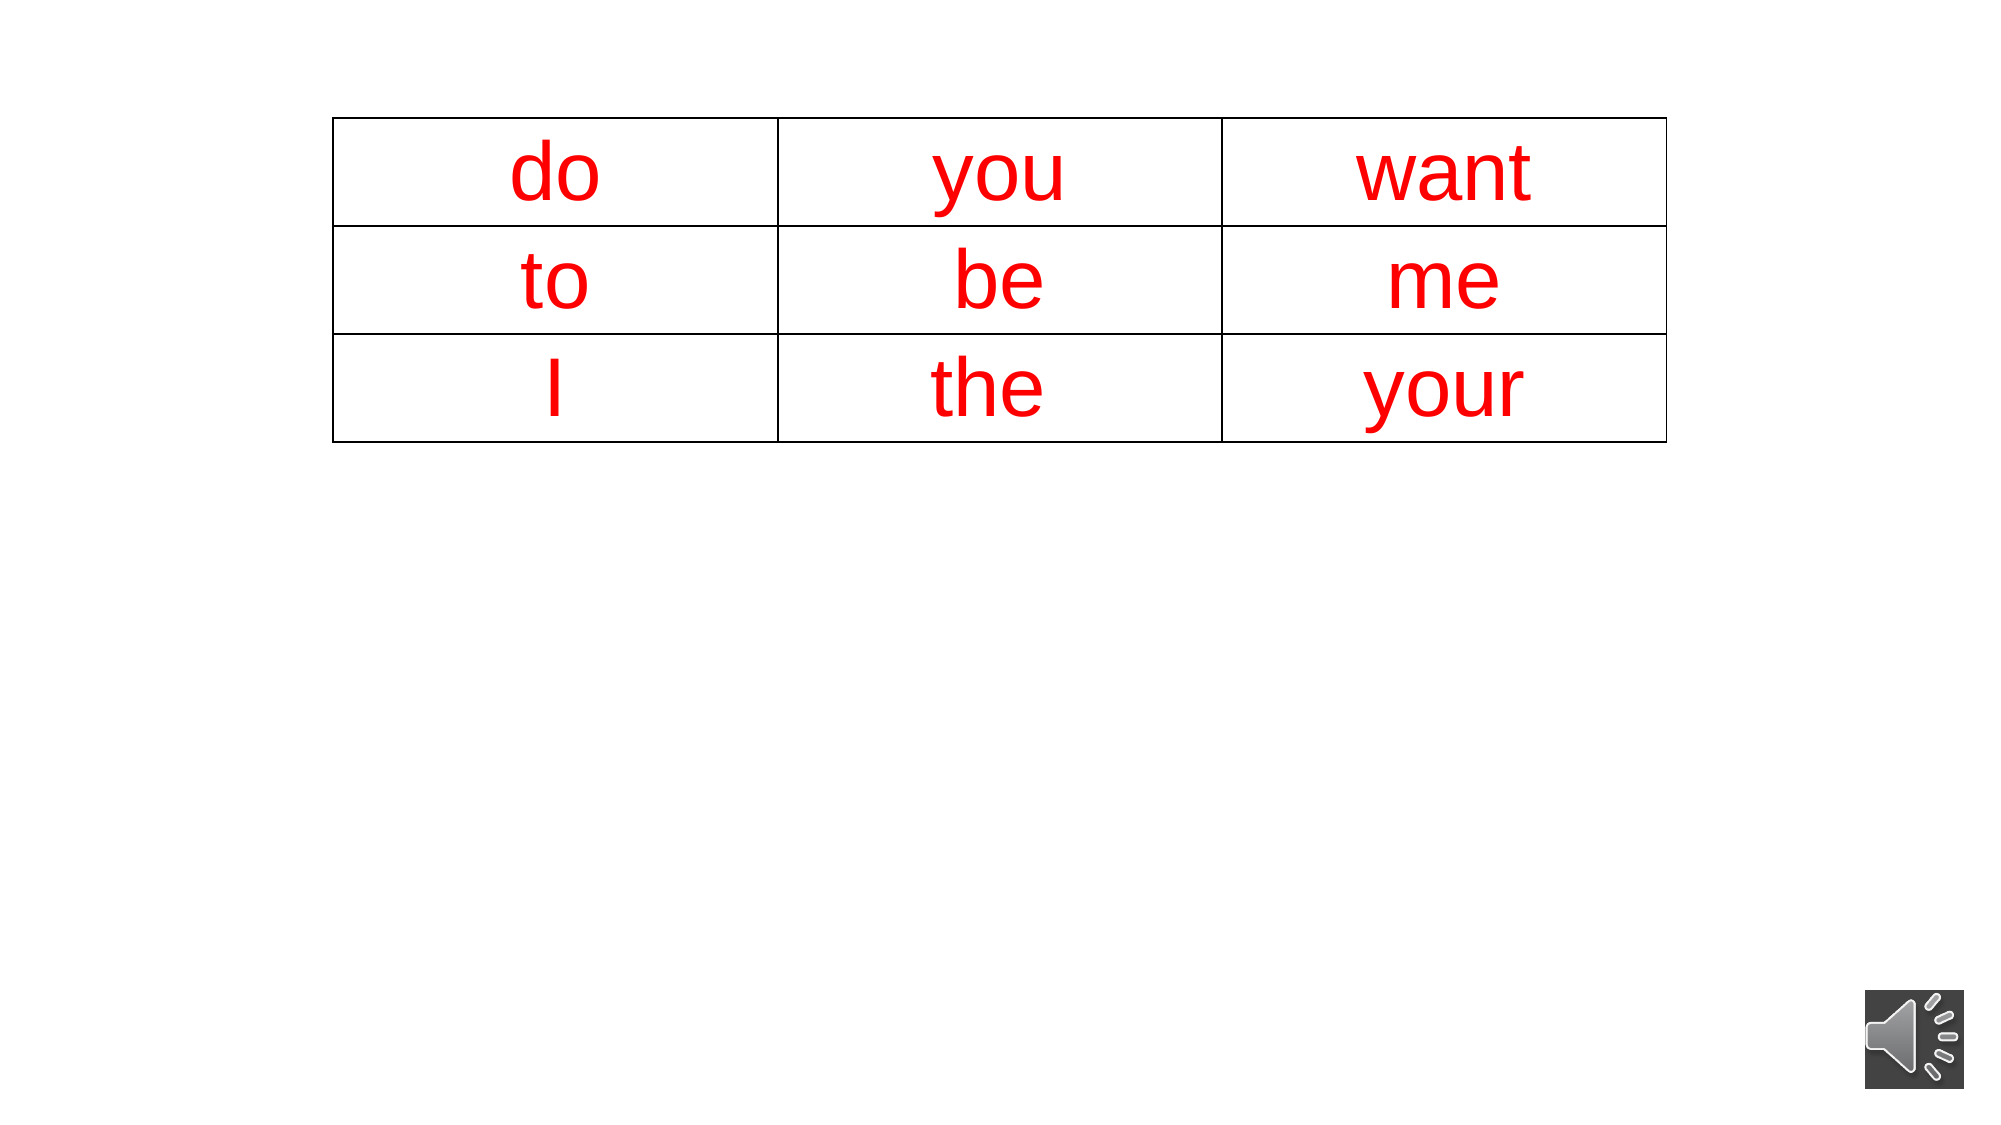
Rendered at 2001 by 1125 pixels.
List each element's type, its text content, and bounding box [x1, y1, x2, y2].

table_header you [779, 119, 1221, 225]
table_cell me [1223, 227, 1666, 333]
picture [1864, 989, 1965, 1090]
table_cell your [1223, 335, 1666, 441]
table_header do [334, 119, 777, 225]
table_cell I [334, 335, 777, 441]
table_cell to [334, 227, 777, 333]
table_header want [1223, 119, 1666, 225]
table_cell be [779, 227, 1221, 333]
table_cell the [779, 335, 1221, 441]
